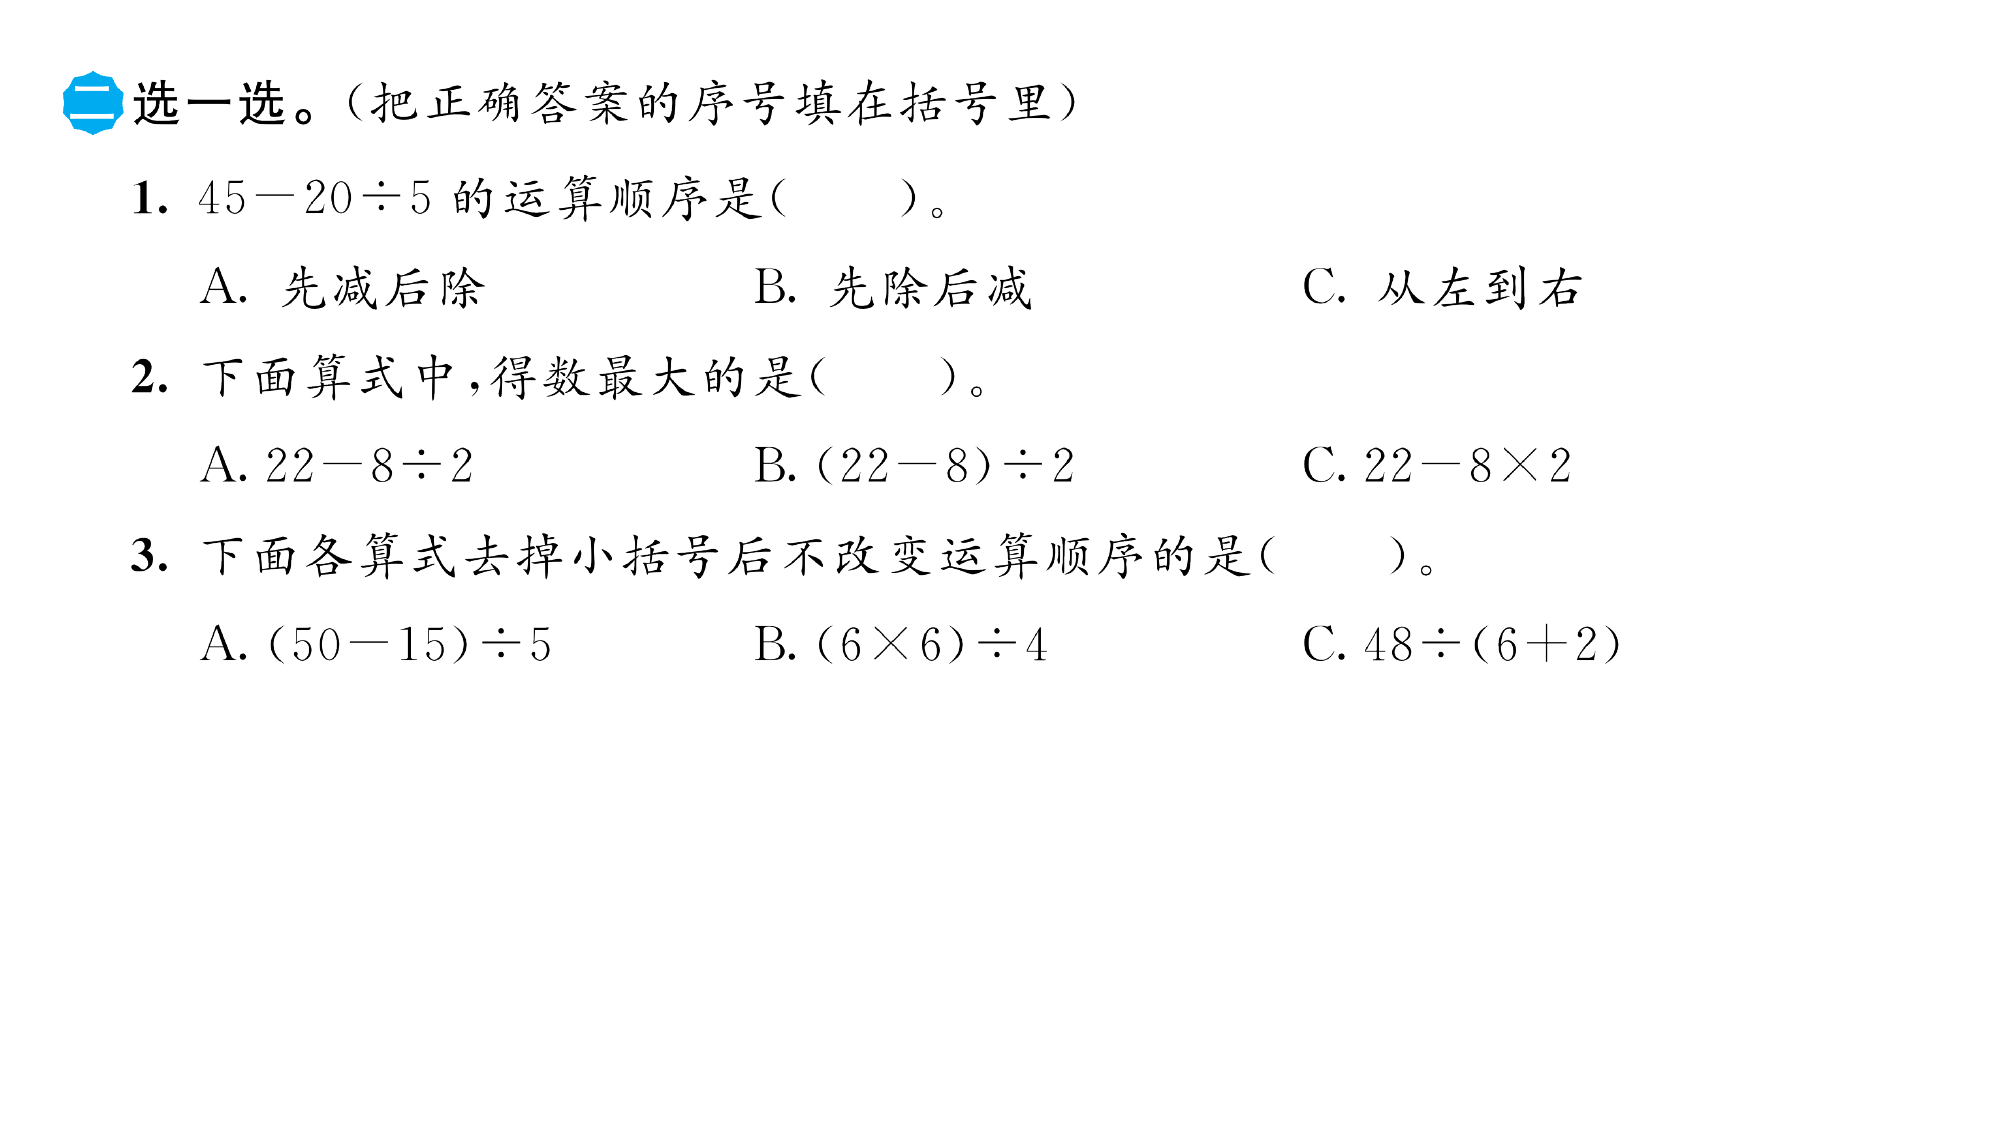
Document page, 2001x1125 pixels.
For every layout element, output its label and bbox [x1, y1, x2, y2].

picture [58, 58, 1949, 692]
